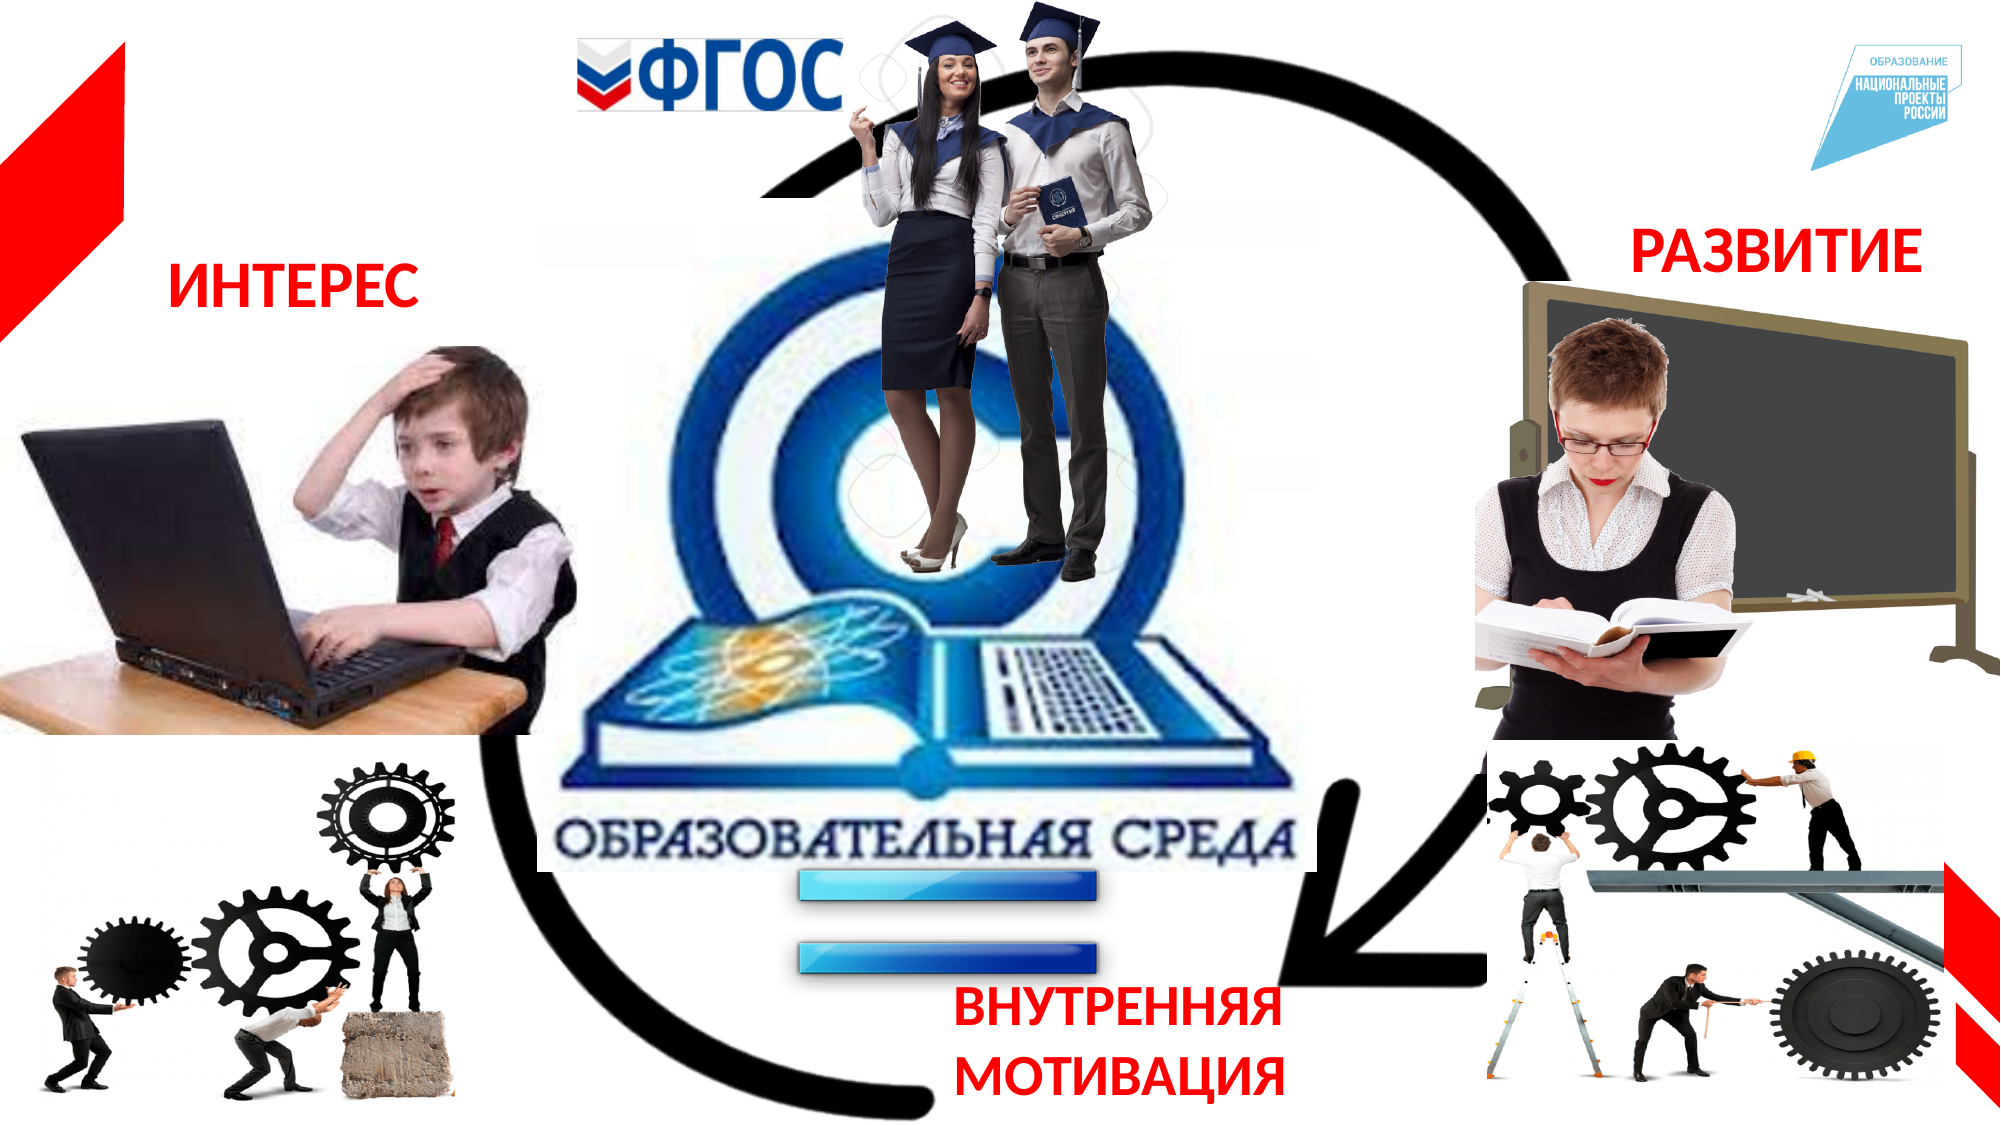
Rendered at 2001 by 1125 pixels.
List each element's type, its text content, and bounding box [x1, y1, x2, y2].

picture [0, 0, 2000, 1125]
text_box РАЗВИТИЕ [1622, 198, 1939, 281]
picture [1802, 41, 1963, 175]
text_box ИНТЕРЕС [159, 233, 431, 329]
